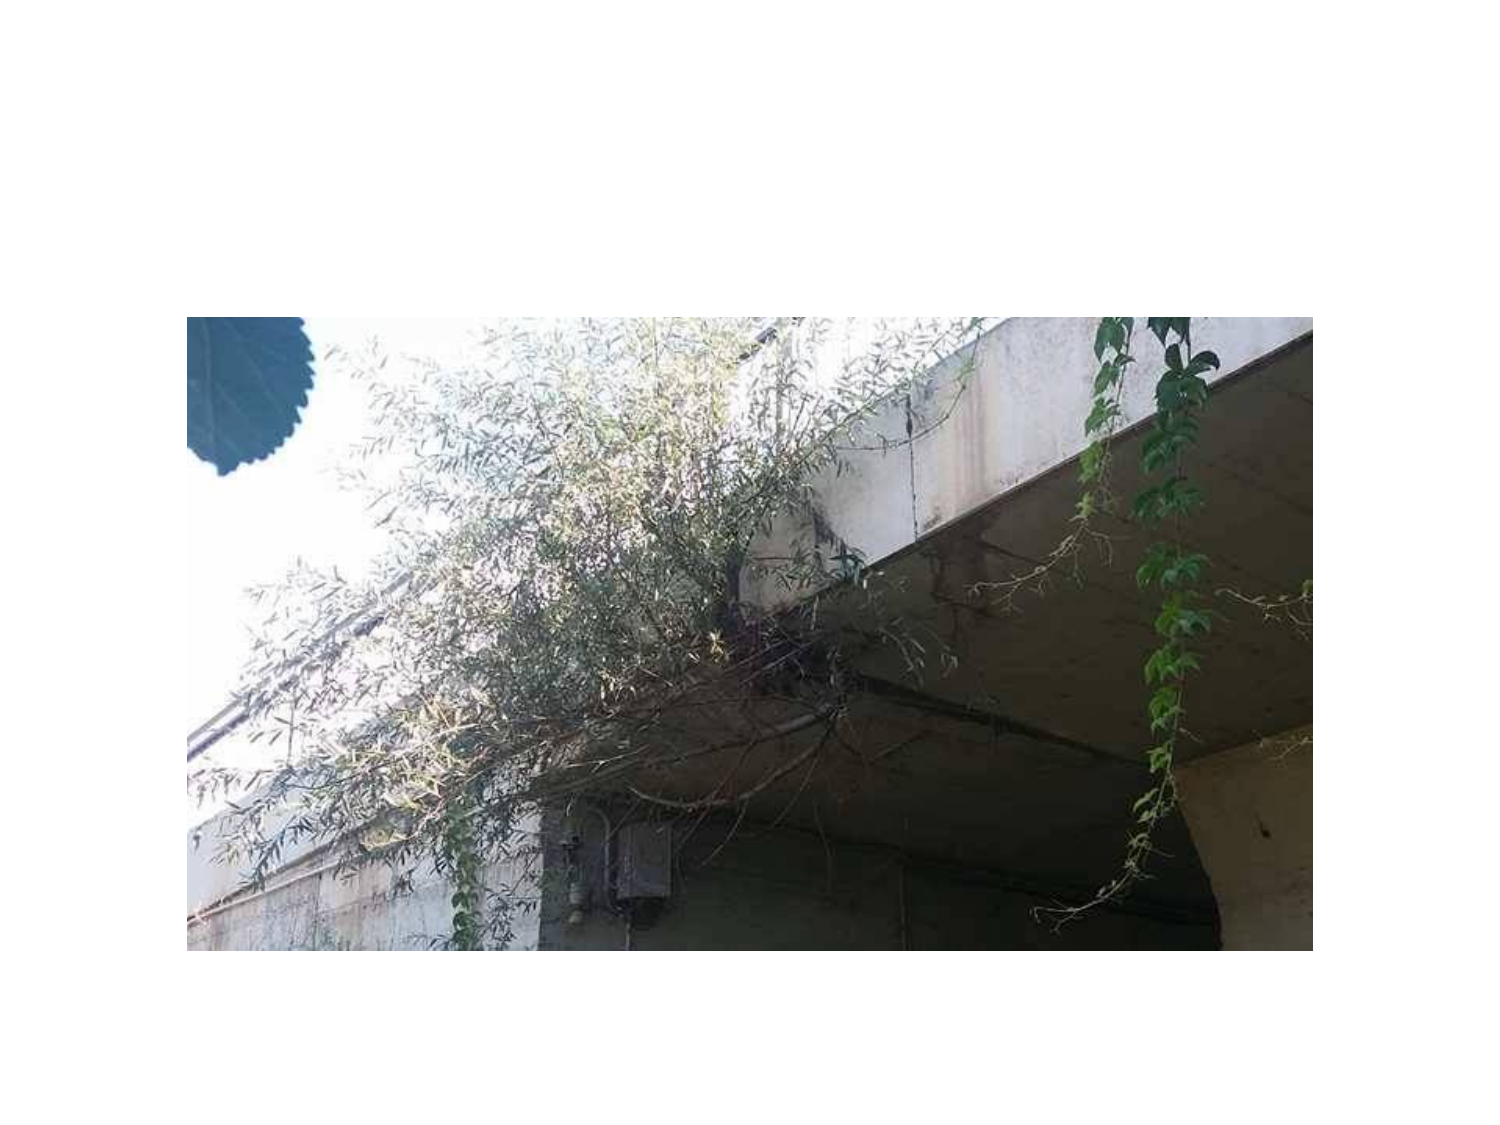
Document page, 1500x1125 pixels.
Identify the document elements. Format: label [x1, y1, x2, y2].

list [187, 316, 1313, 951]
